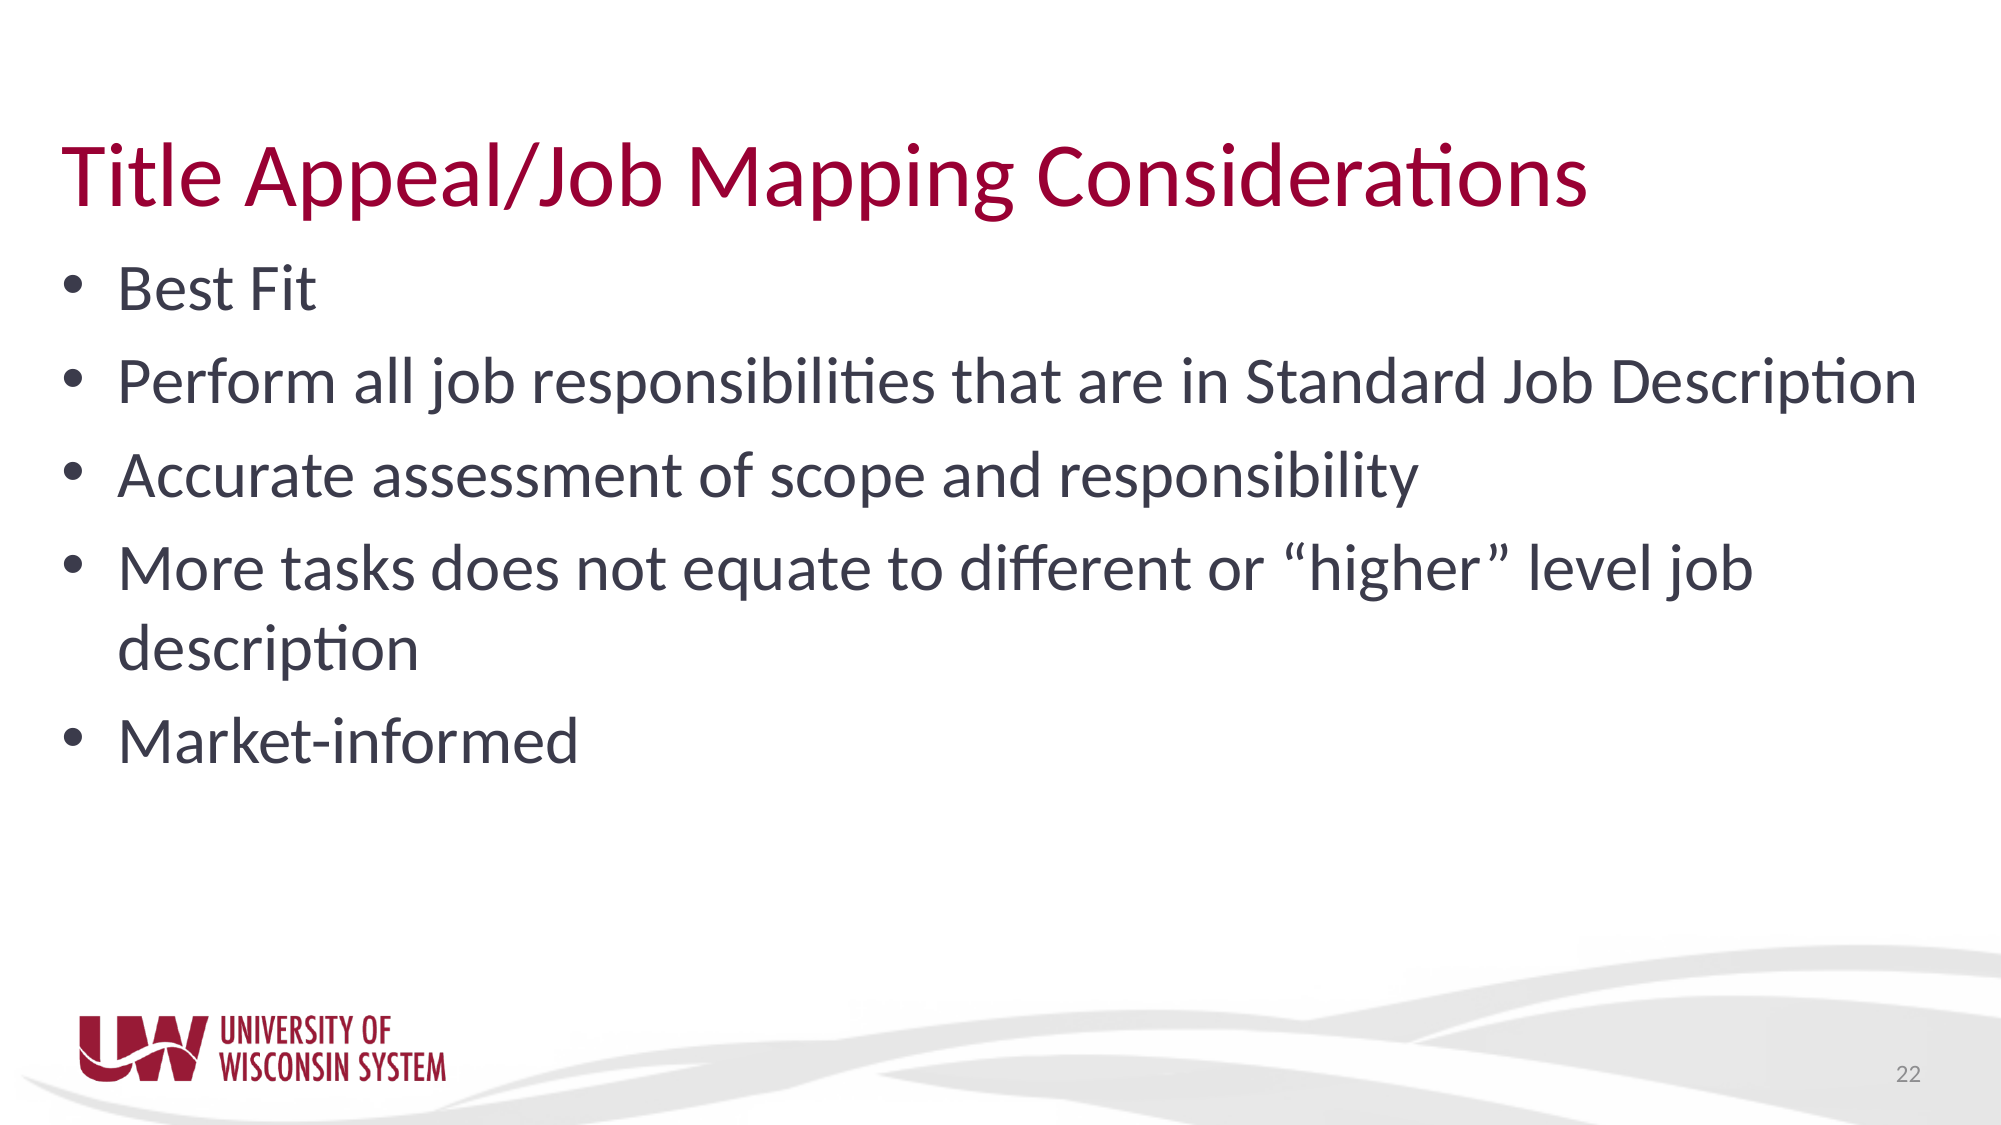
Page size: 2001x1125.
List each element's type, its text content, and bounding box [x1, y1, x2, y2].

slide_number 22 [1852, 1042, 1937, 1103]
list Best Fit Perform all job responsibilities that are in Standard Job Description Accurate assessment of scope and responsibility More tasks does not equate to different or “higher” level job description Market-informed [46, 236, 1946, 981]
title Title Appeal/Job Mapping Considerations [46, 45, 1946, 233]
picture [57, 1001, 465, 1094]
